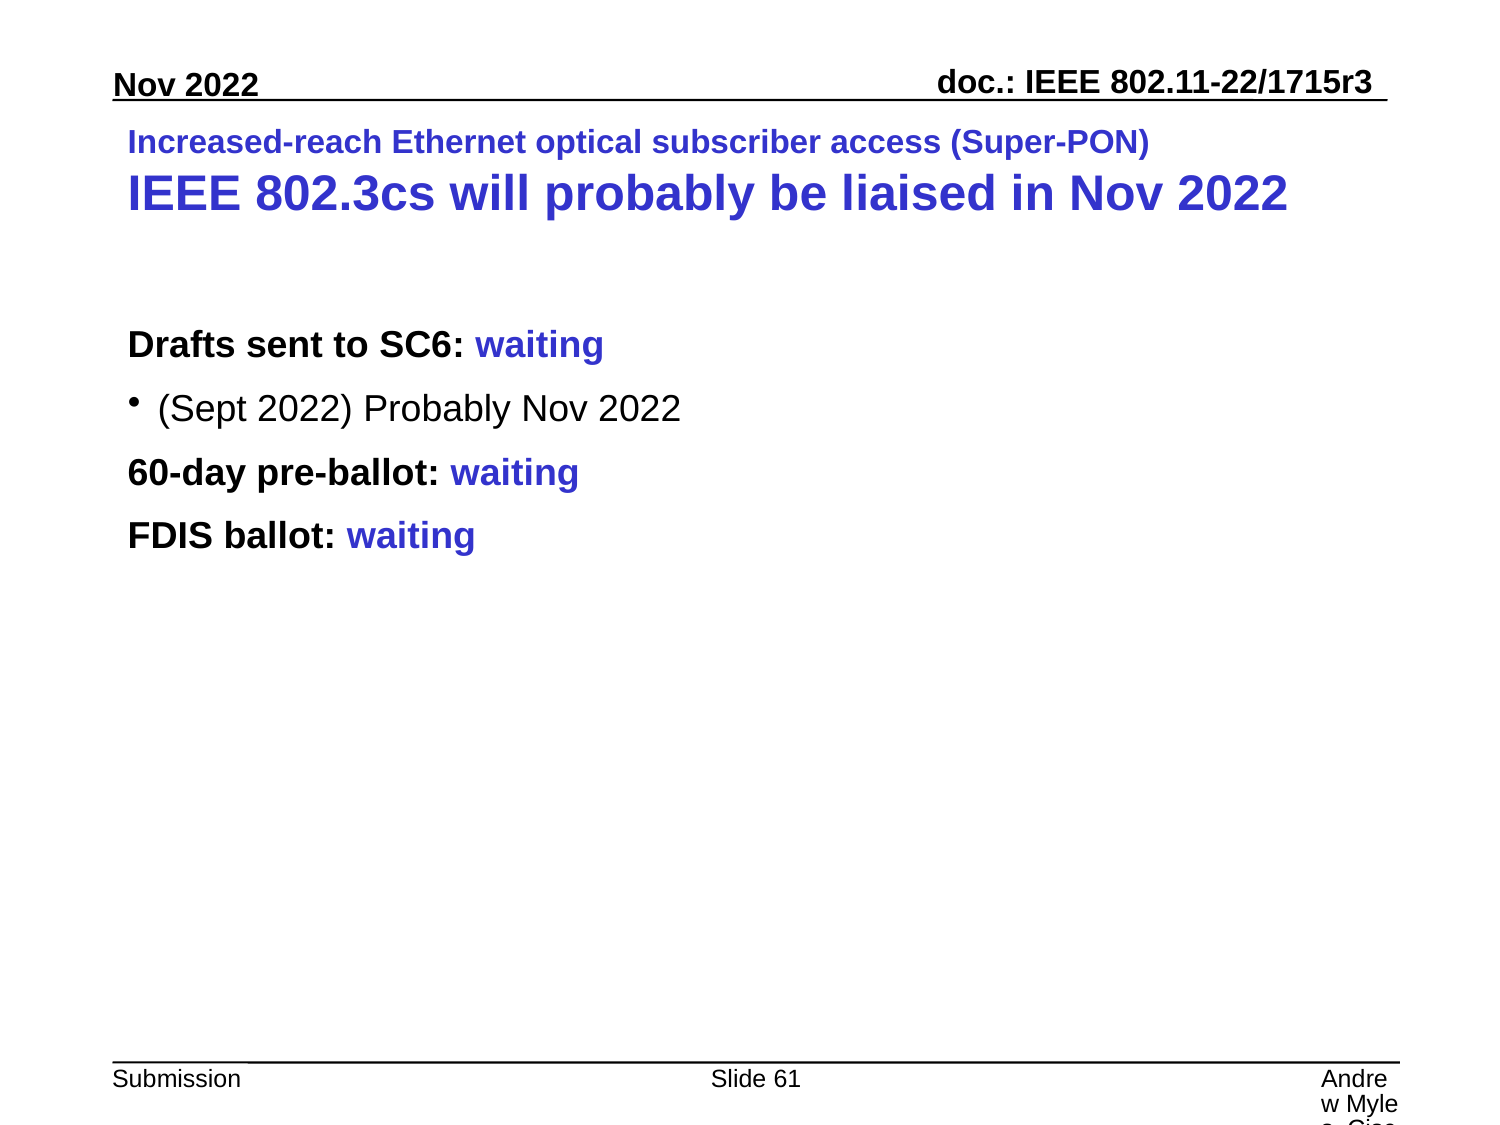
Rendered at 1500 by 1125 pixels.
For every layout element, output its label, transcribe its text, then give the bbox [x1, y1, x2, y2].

title Increased-reach Ethernet optical subscriber access (Super-PON) IEEE 802.3cs will probably be liaised in Nov 2022 [112, 112, 1388, 288]
list Drafts sent to SC6: waiting (Sept 2022) Probably Nov 2022 60-day pre-ballot: waiting FDIS ballot: waiting [112, 312, 1388, 988]
slide_number Slide 61 [709, 1061, 803, 1093]
footer Andrew Myles, Cisco [1320, 1061, 1402, 1093]
